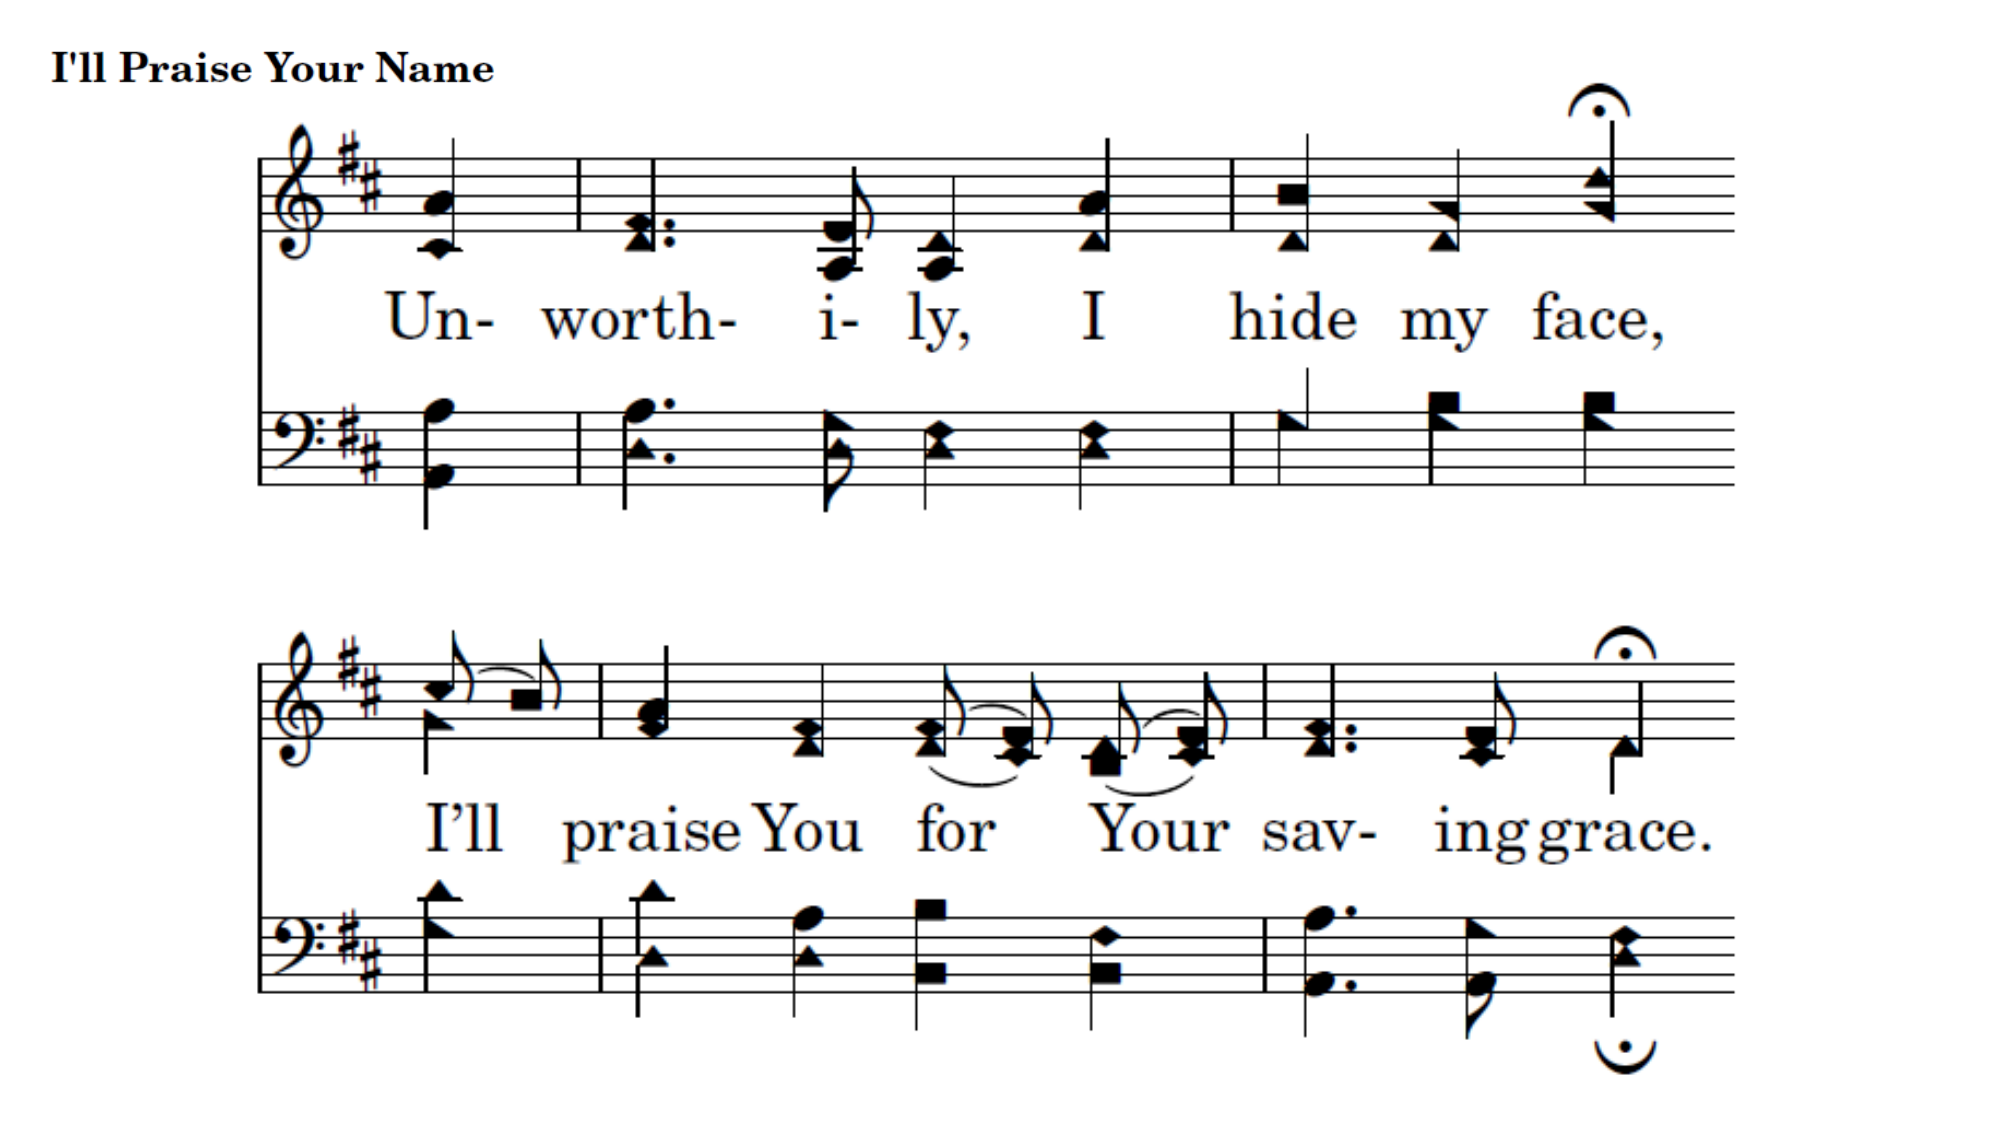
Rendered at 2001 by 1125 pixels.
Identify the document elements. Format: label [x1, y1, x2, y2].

picture [37, 37, 1758, 1088]
